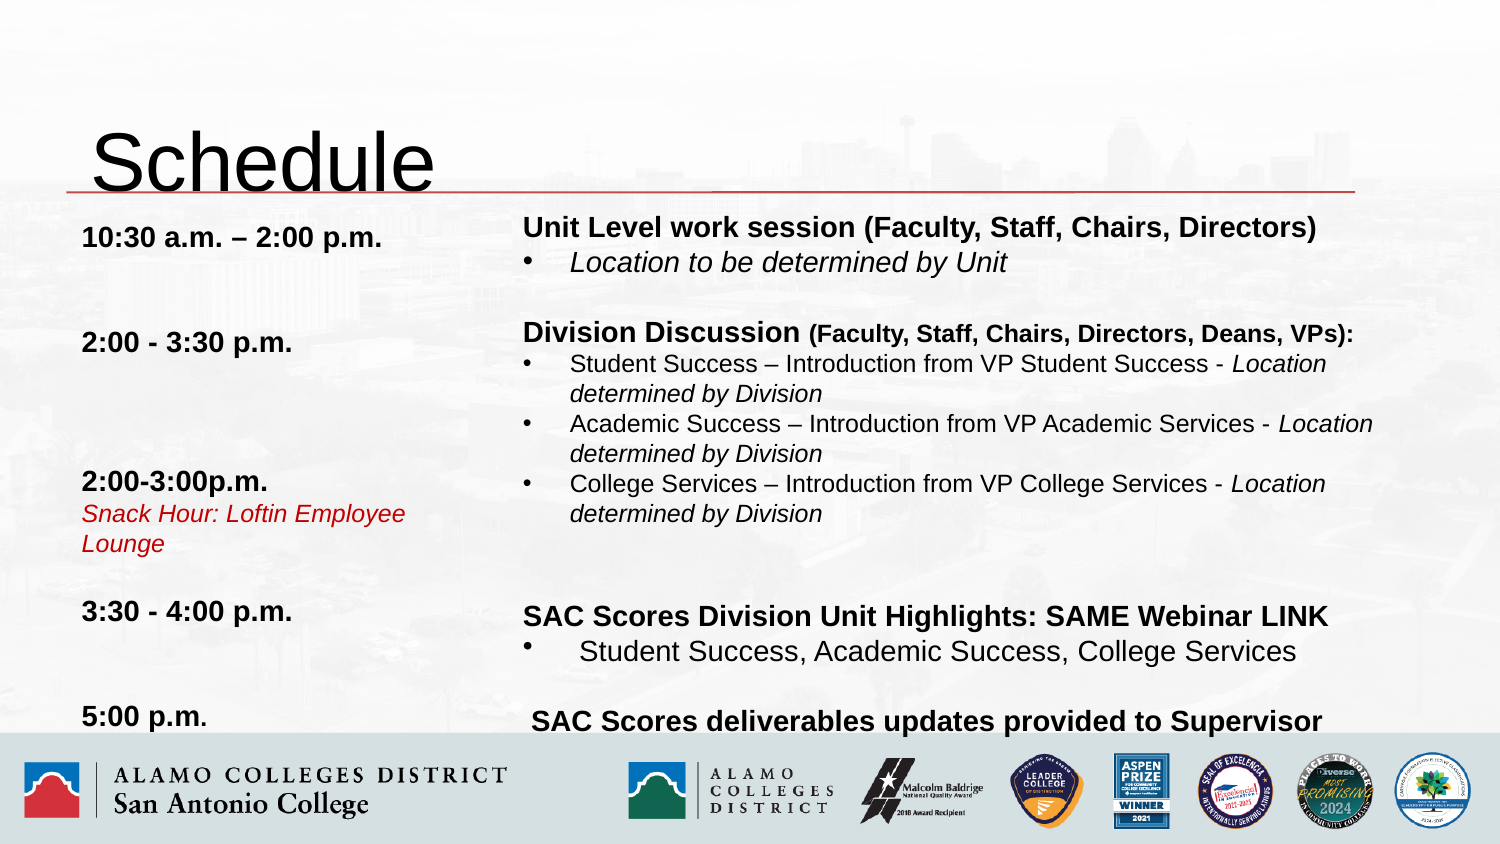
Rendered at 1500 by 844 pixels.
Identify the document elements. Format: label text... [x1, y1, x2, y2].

title Unit Level work session (Faculty, Staff, Chairs, Directors) Location to be determined by Unit Division Discussion (Faculty, Staff, Chairs, Directors, Deans, VPs): Student Success – Introduction from VP Student Success - Location determined by Division Academic Success – Introduction from VP Academic Services - Location determined by Division College Services – Introduction from VP College Services - Location determined by Division SAC Scores Division Unit Highlights: SAME Webinar LINK Student Success, Academic Success, College Services SAC Scores deliverables updates provided to Supervisor [508, 250, 1416, 695]
list Schedule [75, 100, 1425, 211]
picture [0, 0, 1500, 844]
text_box 10:30 a.m. – 2:00 p.m. 2:00 - 3:30 p.m. 2:00-3:00p.m. Snack Hour: Loftin Employee Lounge 3:30 - 4:00 p.m. 5:00 p.m. [66, 210, 508, 740]
